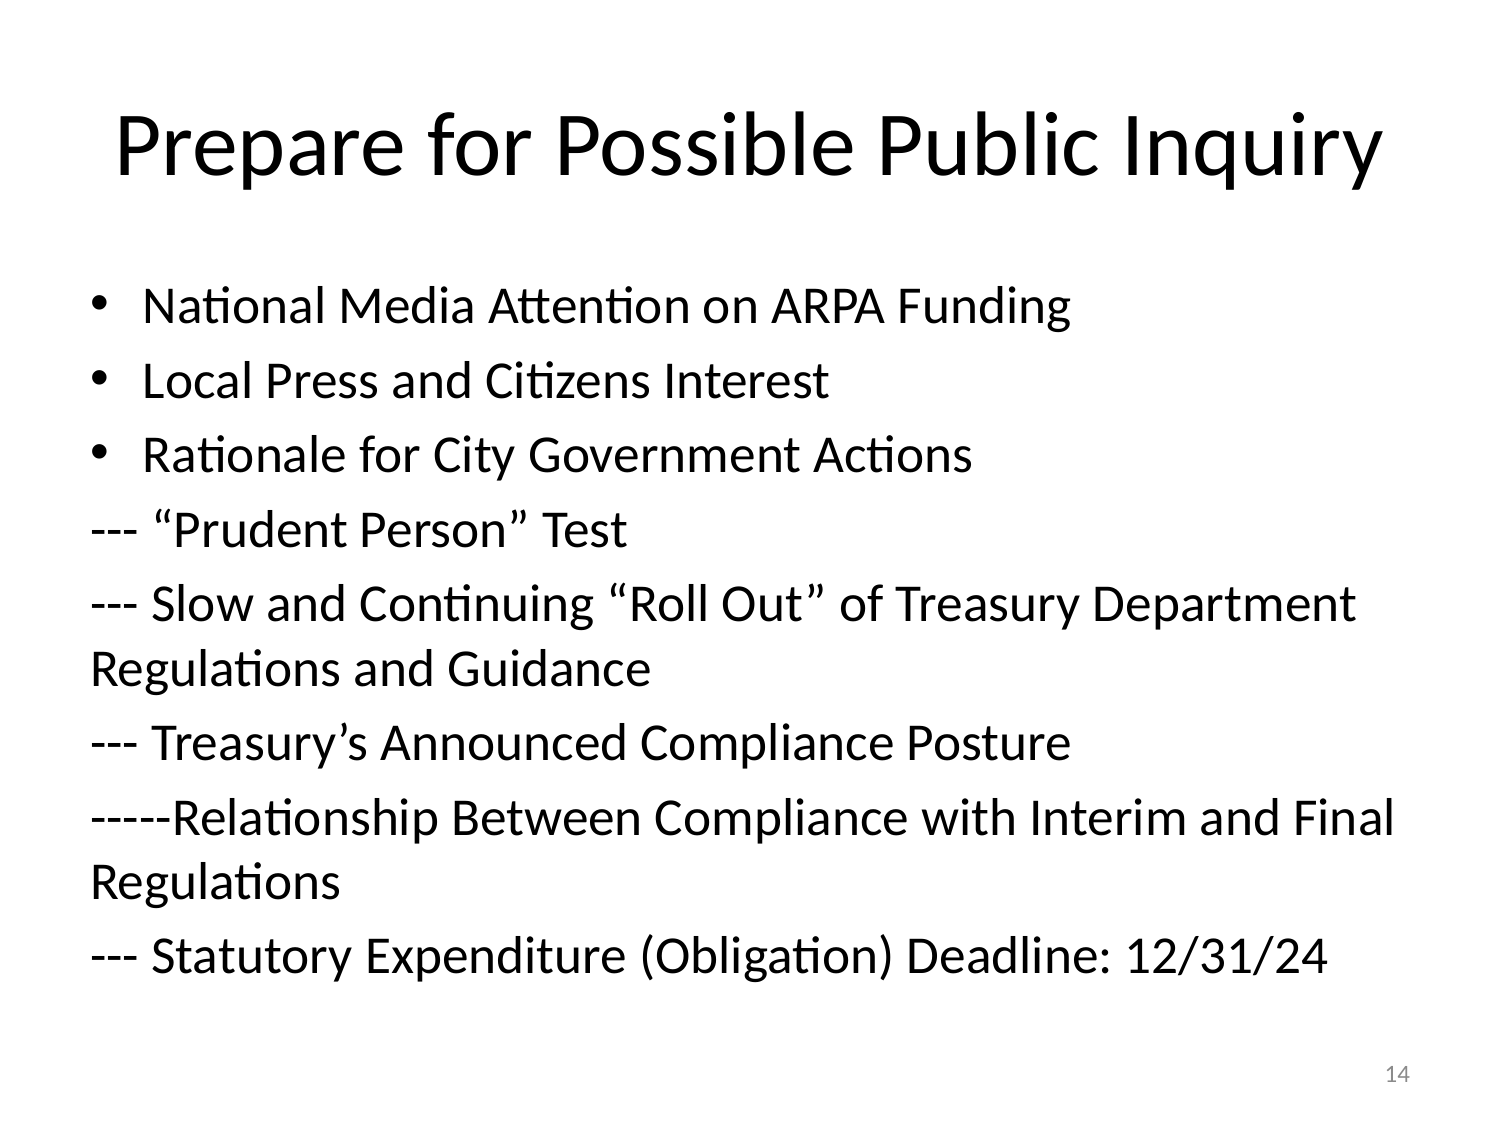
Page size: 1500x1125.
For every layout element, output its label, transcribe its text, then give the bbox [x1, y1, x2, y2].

list National Media Attention on ARPA Funding Local Press and Citizens Interest Rationale for City Government Actions --- “Prudent Person” Test --- Slow and Continuing “Roll Out” of Treasury Department Regulations and Guidance --- Treasury’s Announced Compliance Posture -----Relationship Between Compliance with Interim and Final Regulations --- Statutory Expenditure (Obligation) Deadline: 12/31/24 [75, 262, 1425, 1005]
title Prepare for Possible Public Inquiry [75, 45, 1425, 233]
slide_number 14 [1074, 1042, 1425, 1103]
